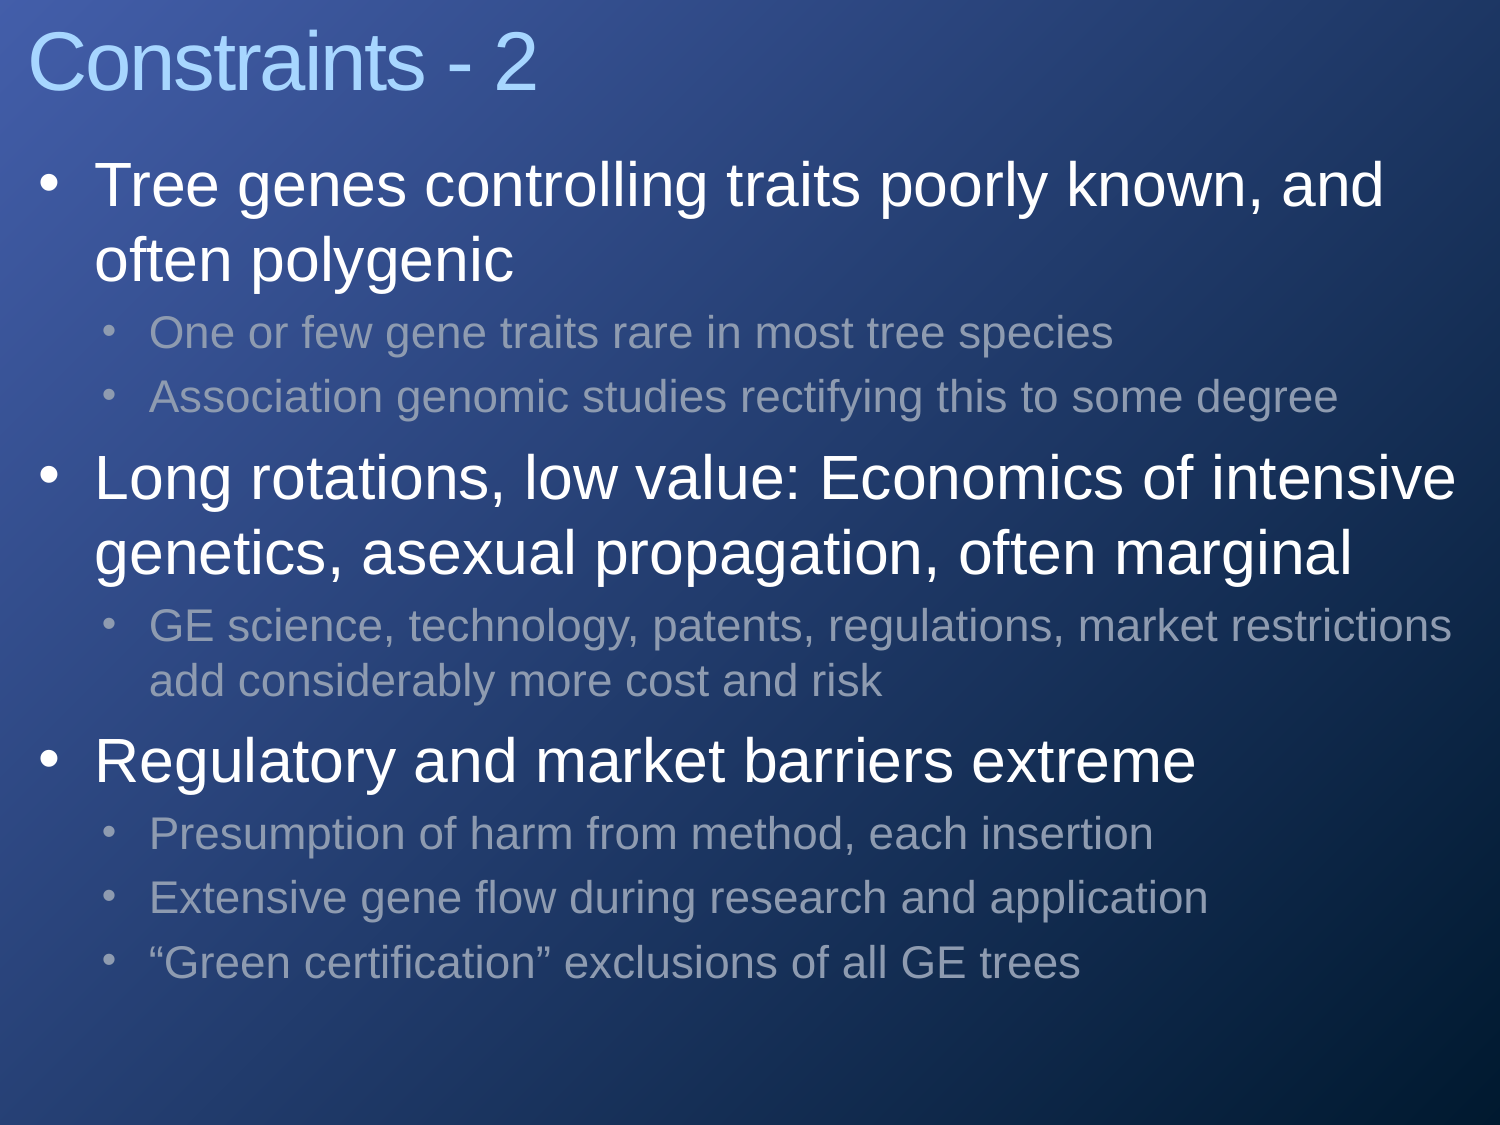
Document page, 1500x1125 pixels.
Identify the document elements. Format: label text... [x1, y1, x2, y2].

list Tree genes controlling traits poorly known, and often polygenic One or few gene traits rare in most tree species Association genomic studies rectifying this to some degree Long rotations, low value: Economics of intensive genetics, asexual propagation, often marginal GE science, technology, patents, regulations, market restrictions add considerably more cost and risk Regulatory and market barriers extreme Presumption of harm from method, each insertion Extensive gene flow during research and application “Green certification” exclusions of all GE trees [12, 136, 1475, 1125]
title Constraints - 2 [12, 0, 1363, 125]
